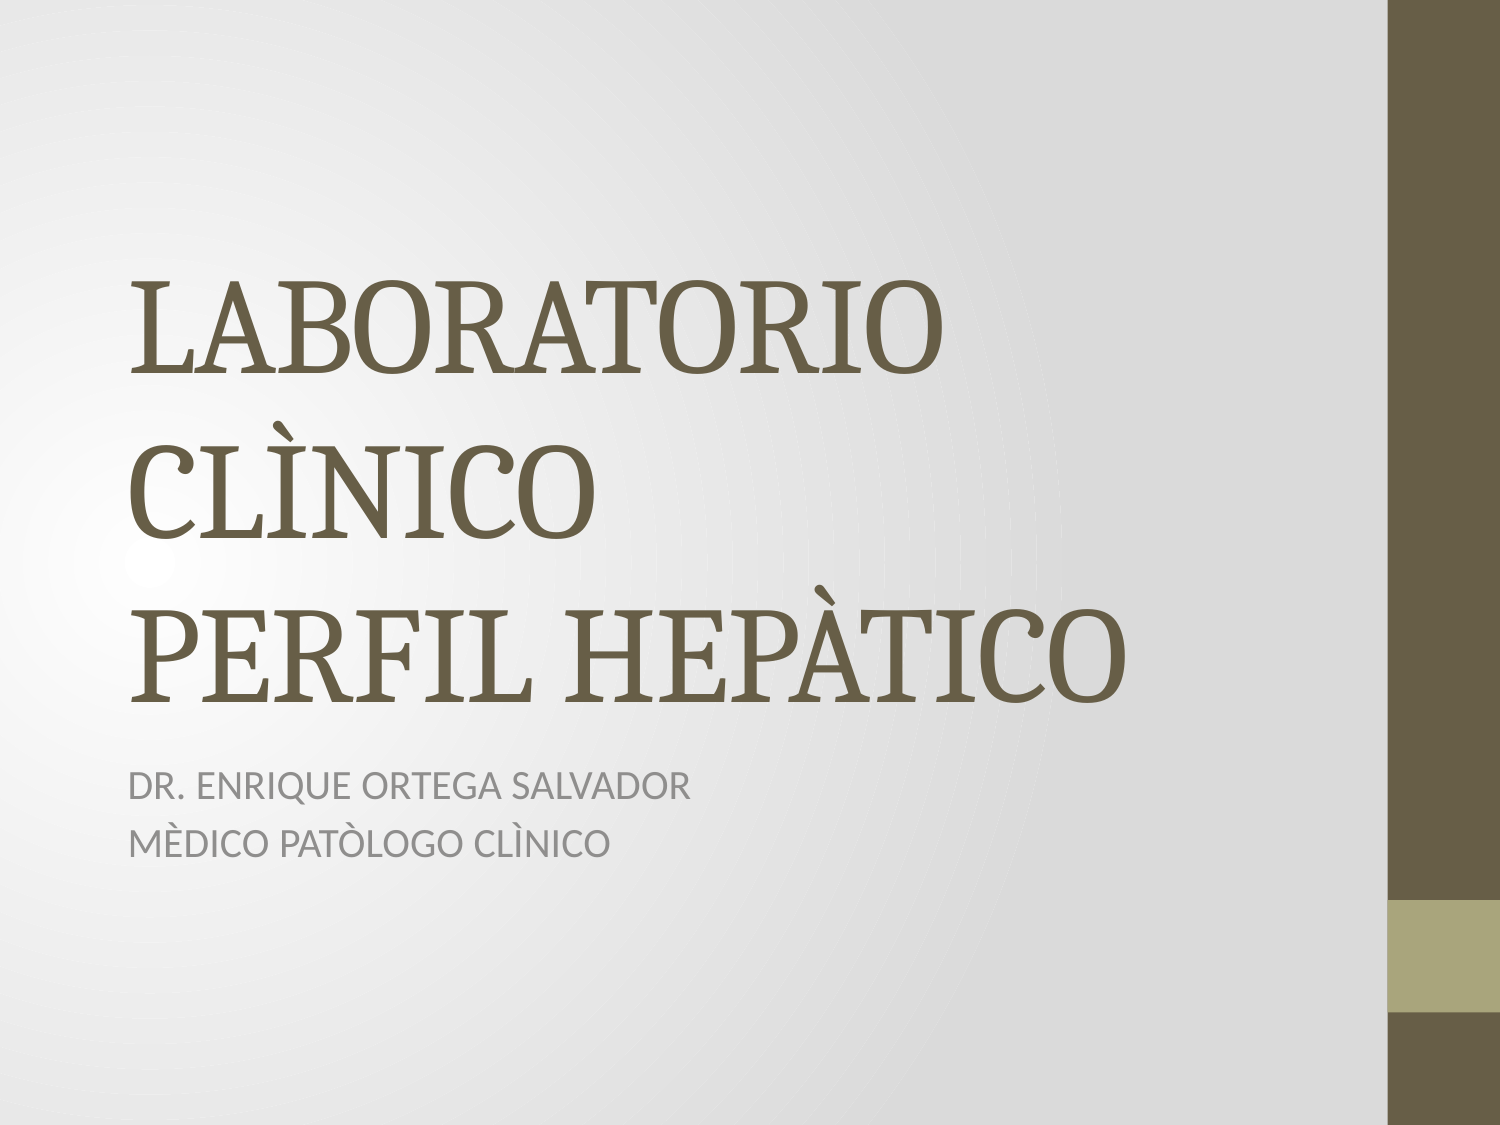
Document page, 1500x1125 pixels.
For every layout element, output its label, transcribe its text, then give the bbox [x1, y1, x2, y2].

subtitle DR. ENRIQUE ORTEGA SALVADOR MÈDICO PATÒLOGO CLÌNICO [112, 750, 1173, 925]
title LABORATORIO CLÌNICO PERFIL HEPÀTICO [112, 312, 1350, 738]
